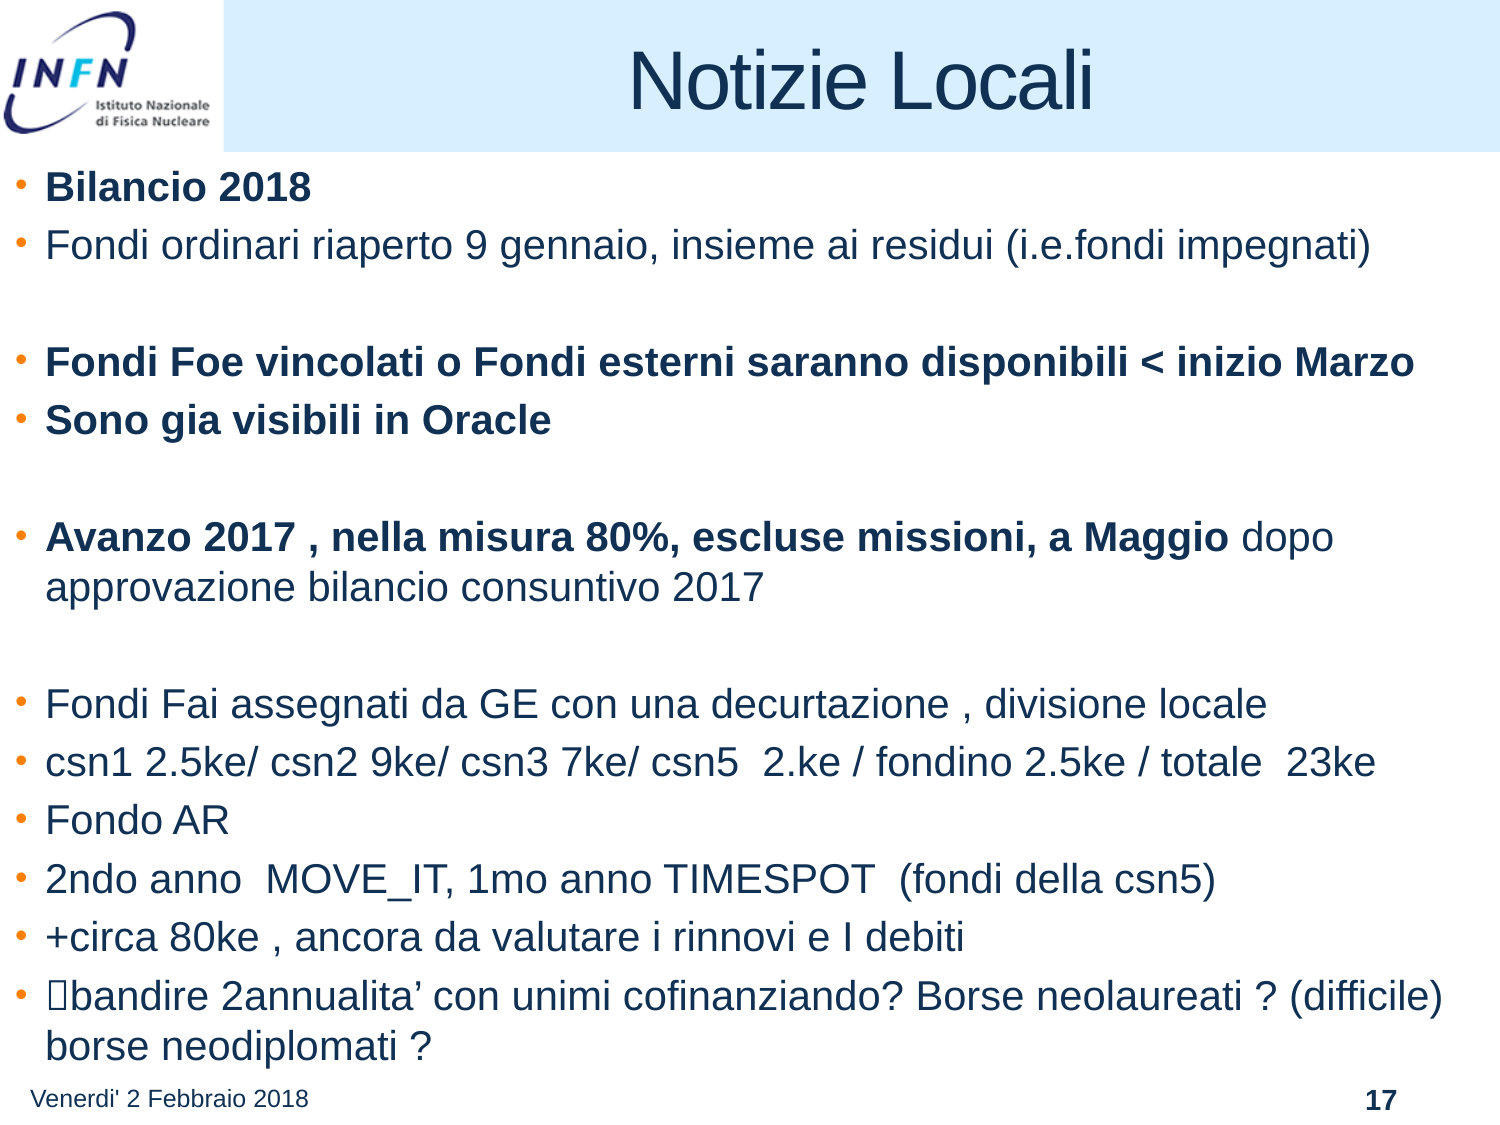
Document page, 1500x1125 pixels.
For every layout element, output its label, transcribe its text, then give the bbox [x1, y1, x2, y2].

title Notizie Locali [223, 0, 1500, 151]
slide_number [15, 1071, 396, 1125]
slide_number 17 [1350, 1072, 1500, 1125]
list Bilancio 2018 Fondi ordinari riaperto 9 gennaio, insieme ai residui (i.e.fondi impegnati) Fondi Foe vincolati o Fondi esterni saranno disponibili < inizio Marzo Sono gia visibili in Oracle Avanzo 2017 , nella misura 80%, escluse missioni, a Maggio dopo approvazione bilancio consuntivo 2017 Fondi Fai assegnati da GE con una decurtazione , divisione locale csn1 2.5ke/ csn2 9ke/ csn3 7ke/ csn5 2.ke / fondino 2.5ke / totale 23ke Fondo AR 2ndo anno MOVE_IT, 1mo anno TIMESPOT (fondi della csn5) +circa 80ke , ancora da valutare i rinnovi e I debiti bandire 2annualita’ con unimi cofinanziando? Borse neolaureati ? (difficile) borse neodiplomati ? [0, 151, 1500, 1125]
picture [0, 0, 215, 149]
